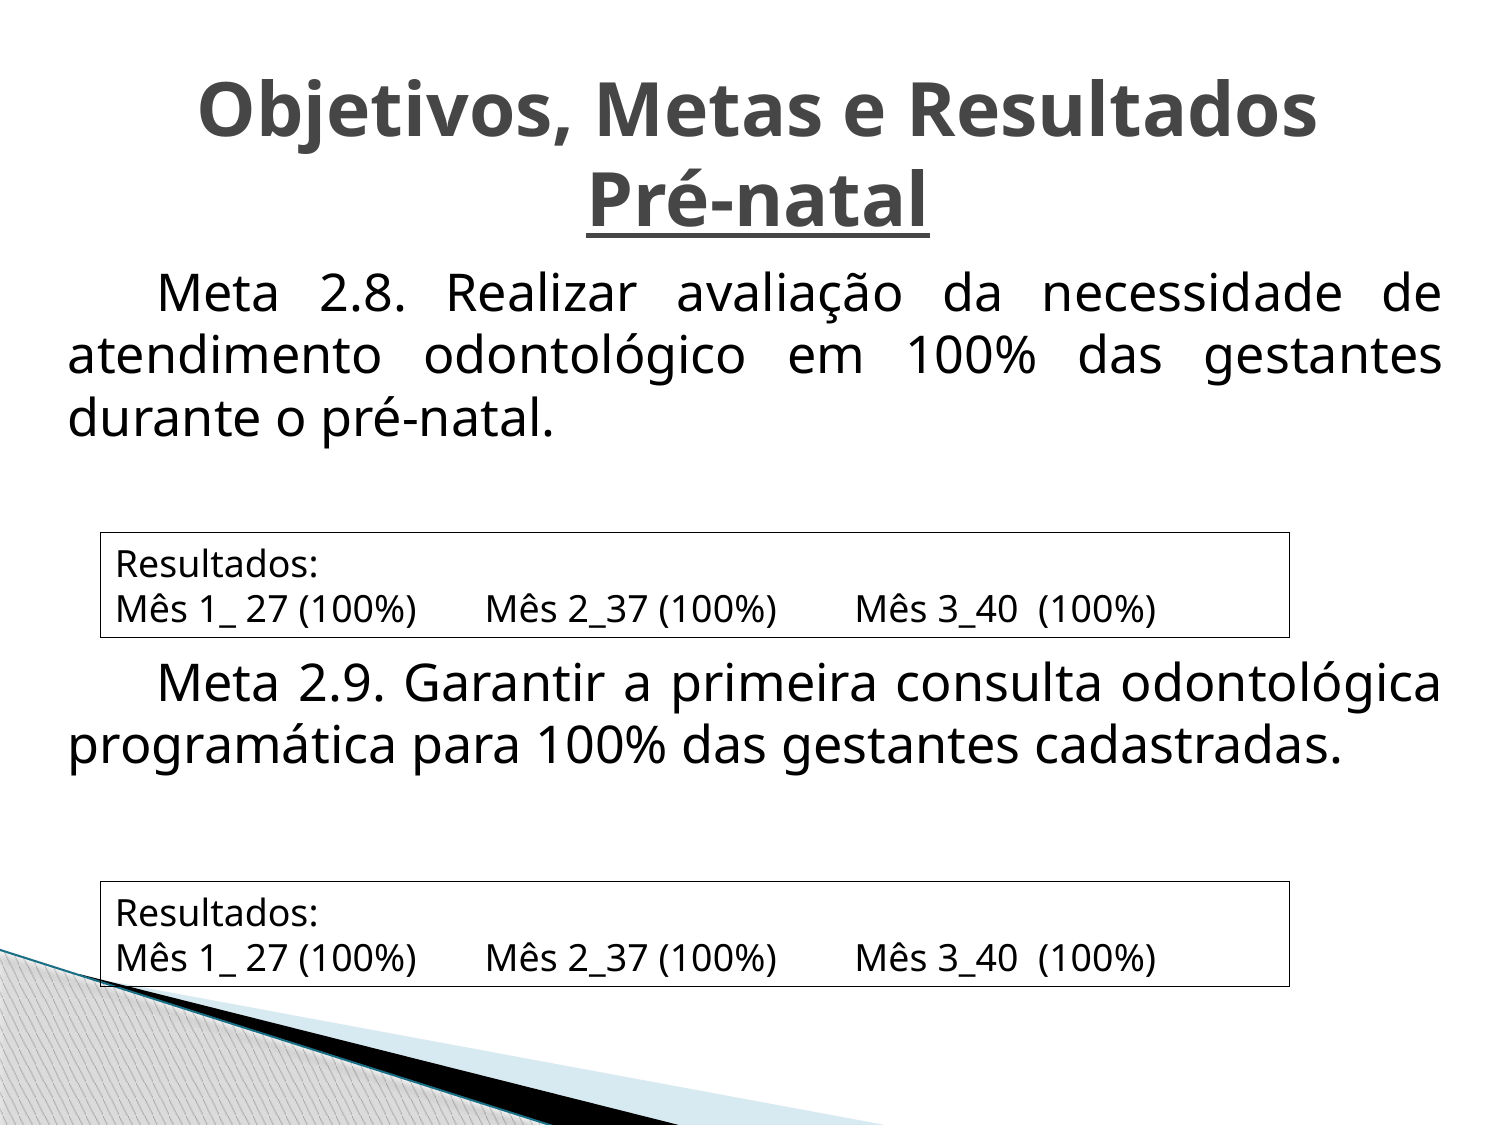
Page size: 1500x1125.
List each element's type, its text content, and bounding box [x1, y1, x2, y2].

text_box Resultados: Mês 1_ 27 (100%) Mês 2_37 (100%) Mês 3_40 (100%) [100, 532, 1290, 638]
text_box Meta 2.8. Realizar avaliação da necessidade de atendimento odontológico em 100% das gestantes durante o pré-natal. Meta 2.9. Garantir a primeira consulta odontológica programática para 100% das gestantes cadastradas. [53, 184, 1459, 782]
text_box Resultados: Mês 1_ 27 (100%) Mês 2_37 (100%) Mês 3_40 (100%) [100, 881, 1290, 987]
text_box Objetivos, Metas e Resultados Pré-natal [74, 54, 1442, 340]
